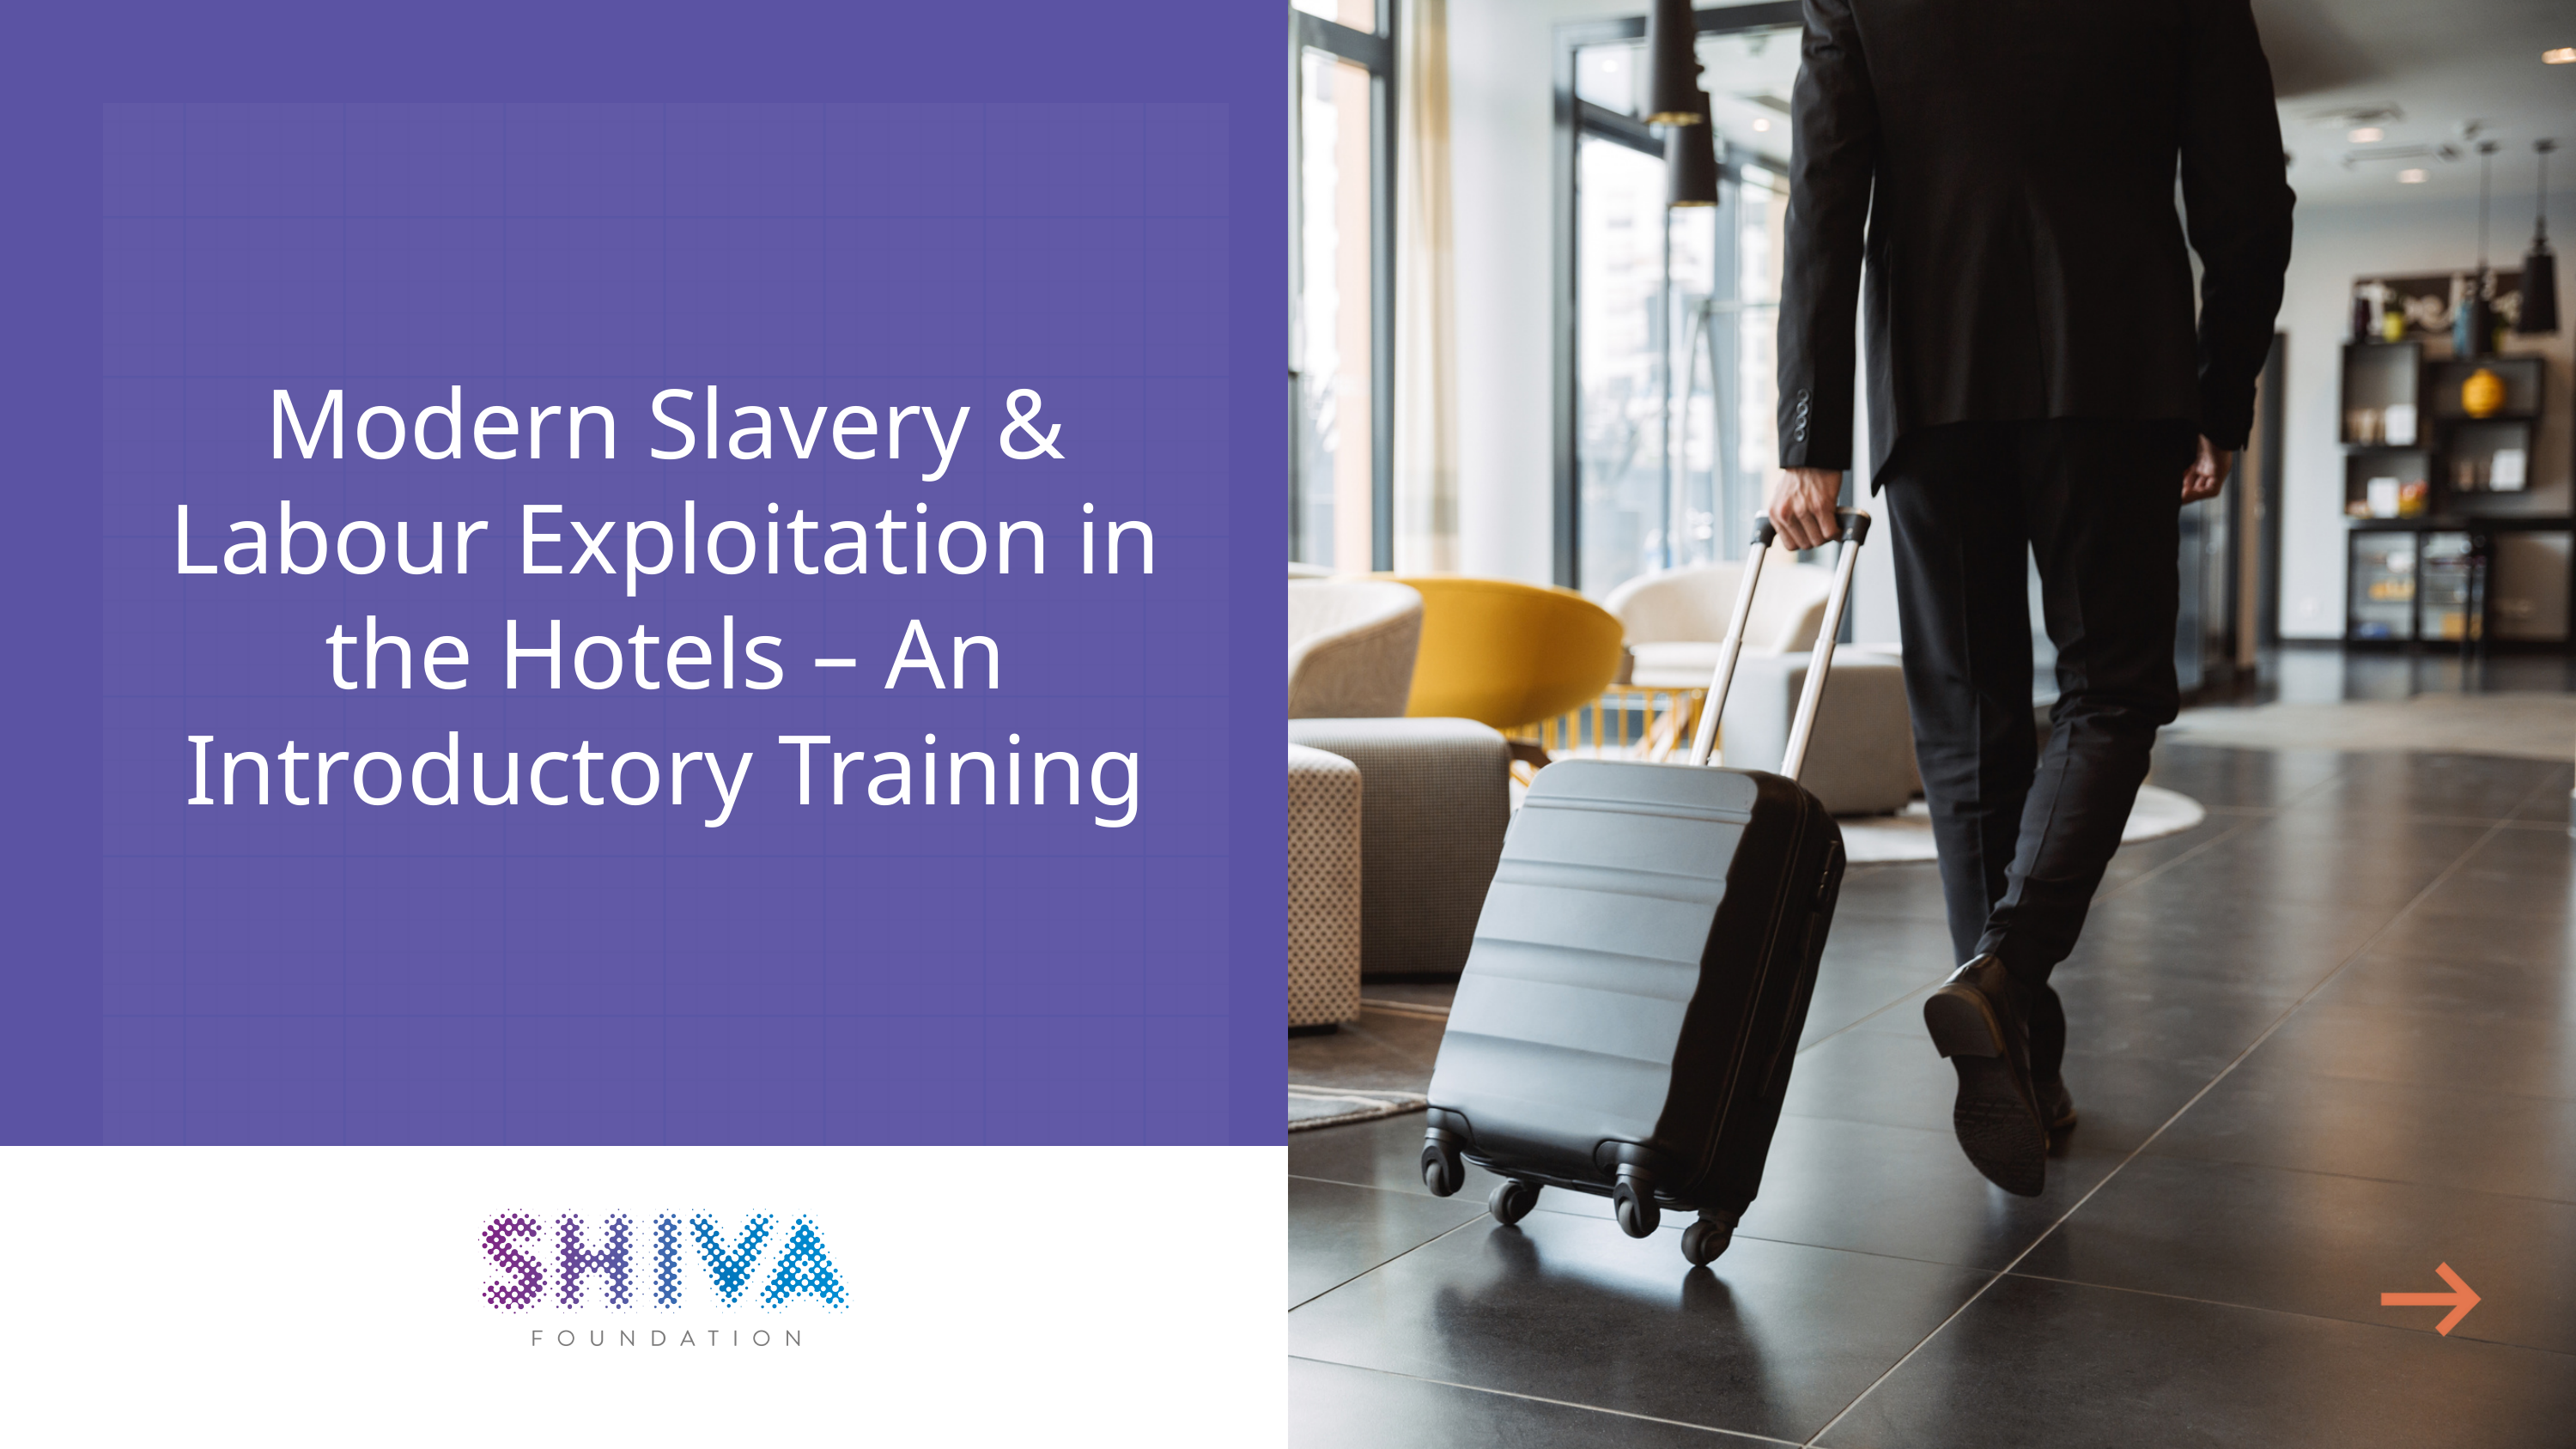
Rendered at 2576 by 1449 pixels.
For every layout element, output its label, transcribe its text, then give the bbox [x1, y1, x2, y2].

text_box [1287, 0, 2576, 1449]
text_box [2356, 1224, 2506, 1374]
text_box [0, 1145, 1289, 1449]
text_box [102, 103, 1229, 1144]
text_box Modern Slavery & Labour Exploitation in the Hotels – An Introductory Training [143, 362, 1188, 824]
